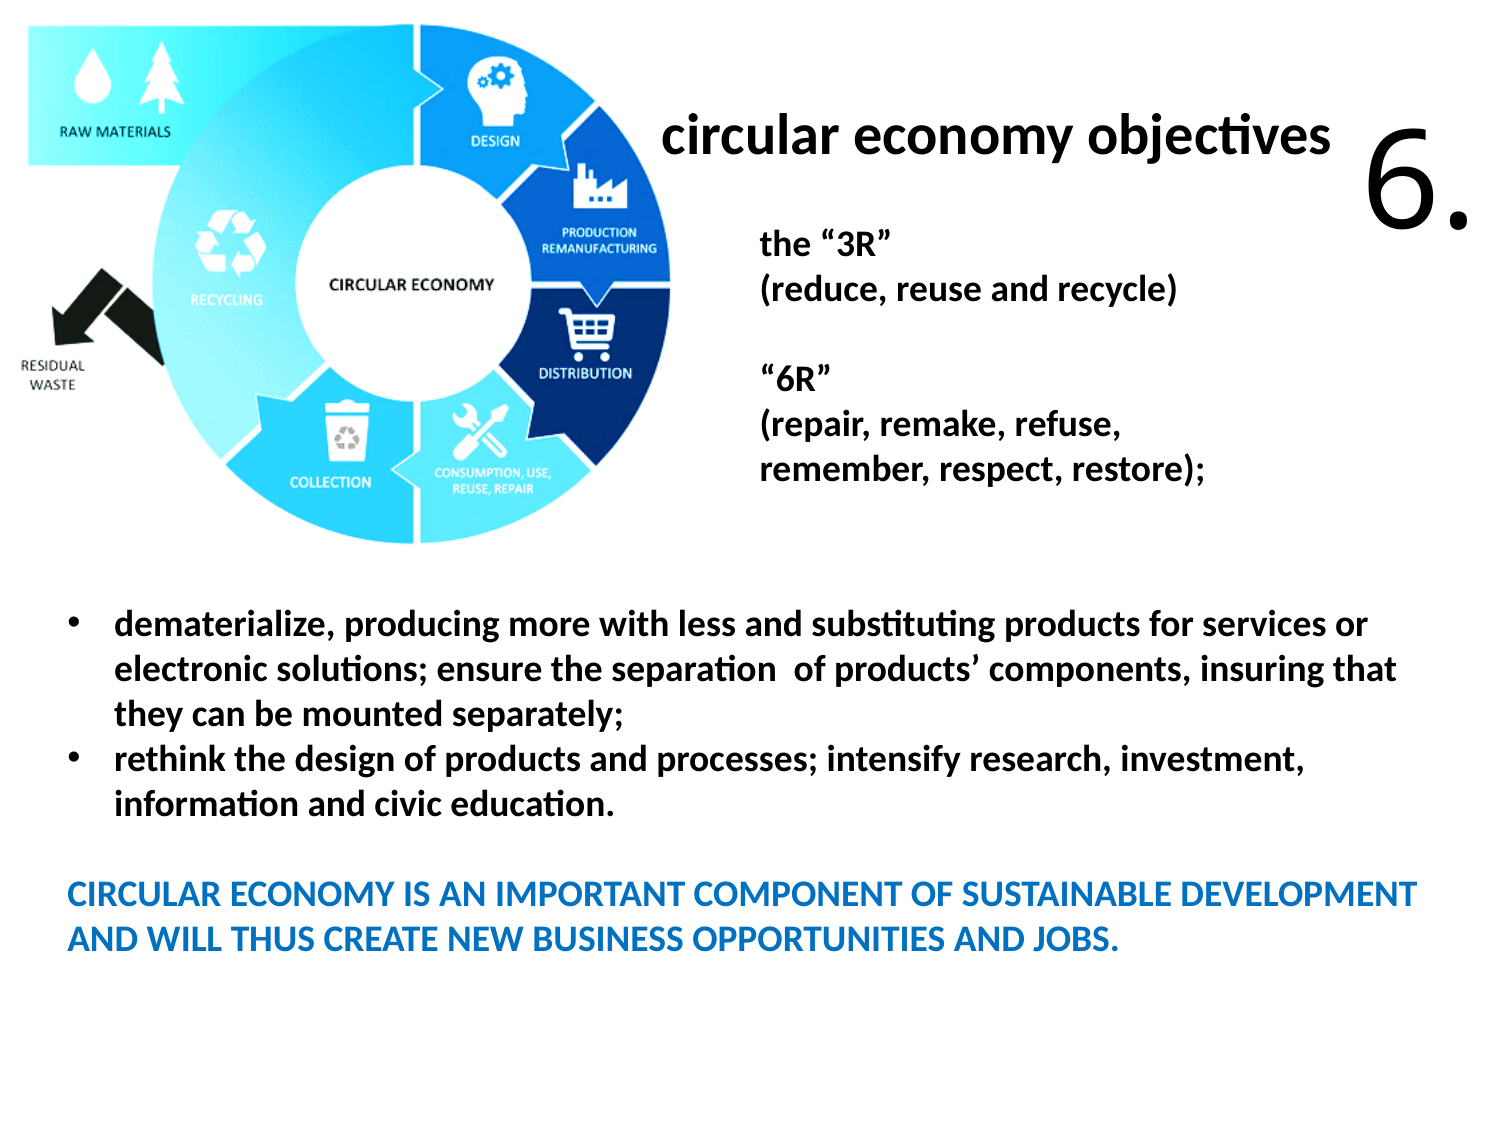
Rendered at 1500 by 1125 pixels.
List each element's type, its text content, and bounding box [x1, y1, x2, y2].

text_box 6. [1346, 84, 1500, 264]
text_box the “3R” (reduce, reuse and recycle) “6R” (repair, remake, refuse, remember, respect, restore); [744, 211, 1273, 497]
text_box circular economy objectives [713, 89, 1347, 244]
text_box dematerialize, producing more with less and substituting products for services or electronic solutions; ensure the separation of products’ components, insuring that they can be mounted separately; rethink the design of products and processes; intensify research, investment, information and civic education. CIRCULAR ECONOMY IS AN IMPORTANT COMPONENT OF SUSTAINABLE DEVELOPMENT AND WILL THUS CREATE NEW BUSINESS OPPORTUNITIES AND JOBS. [52, 591, 1483, 967]
picture [0, 0, 713, 563]
